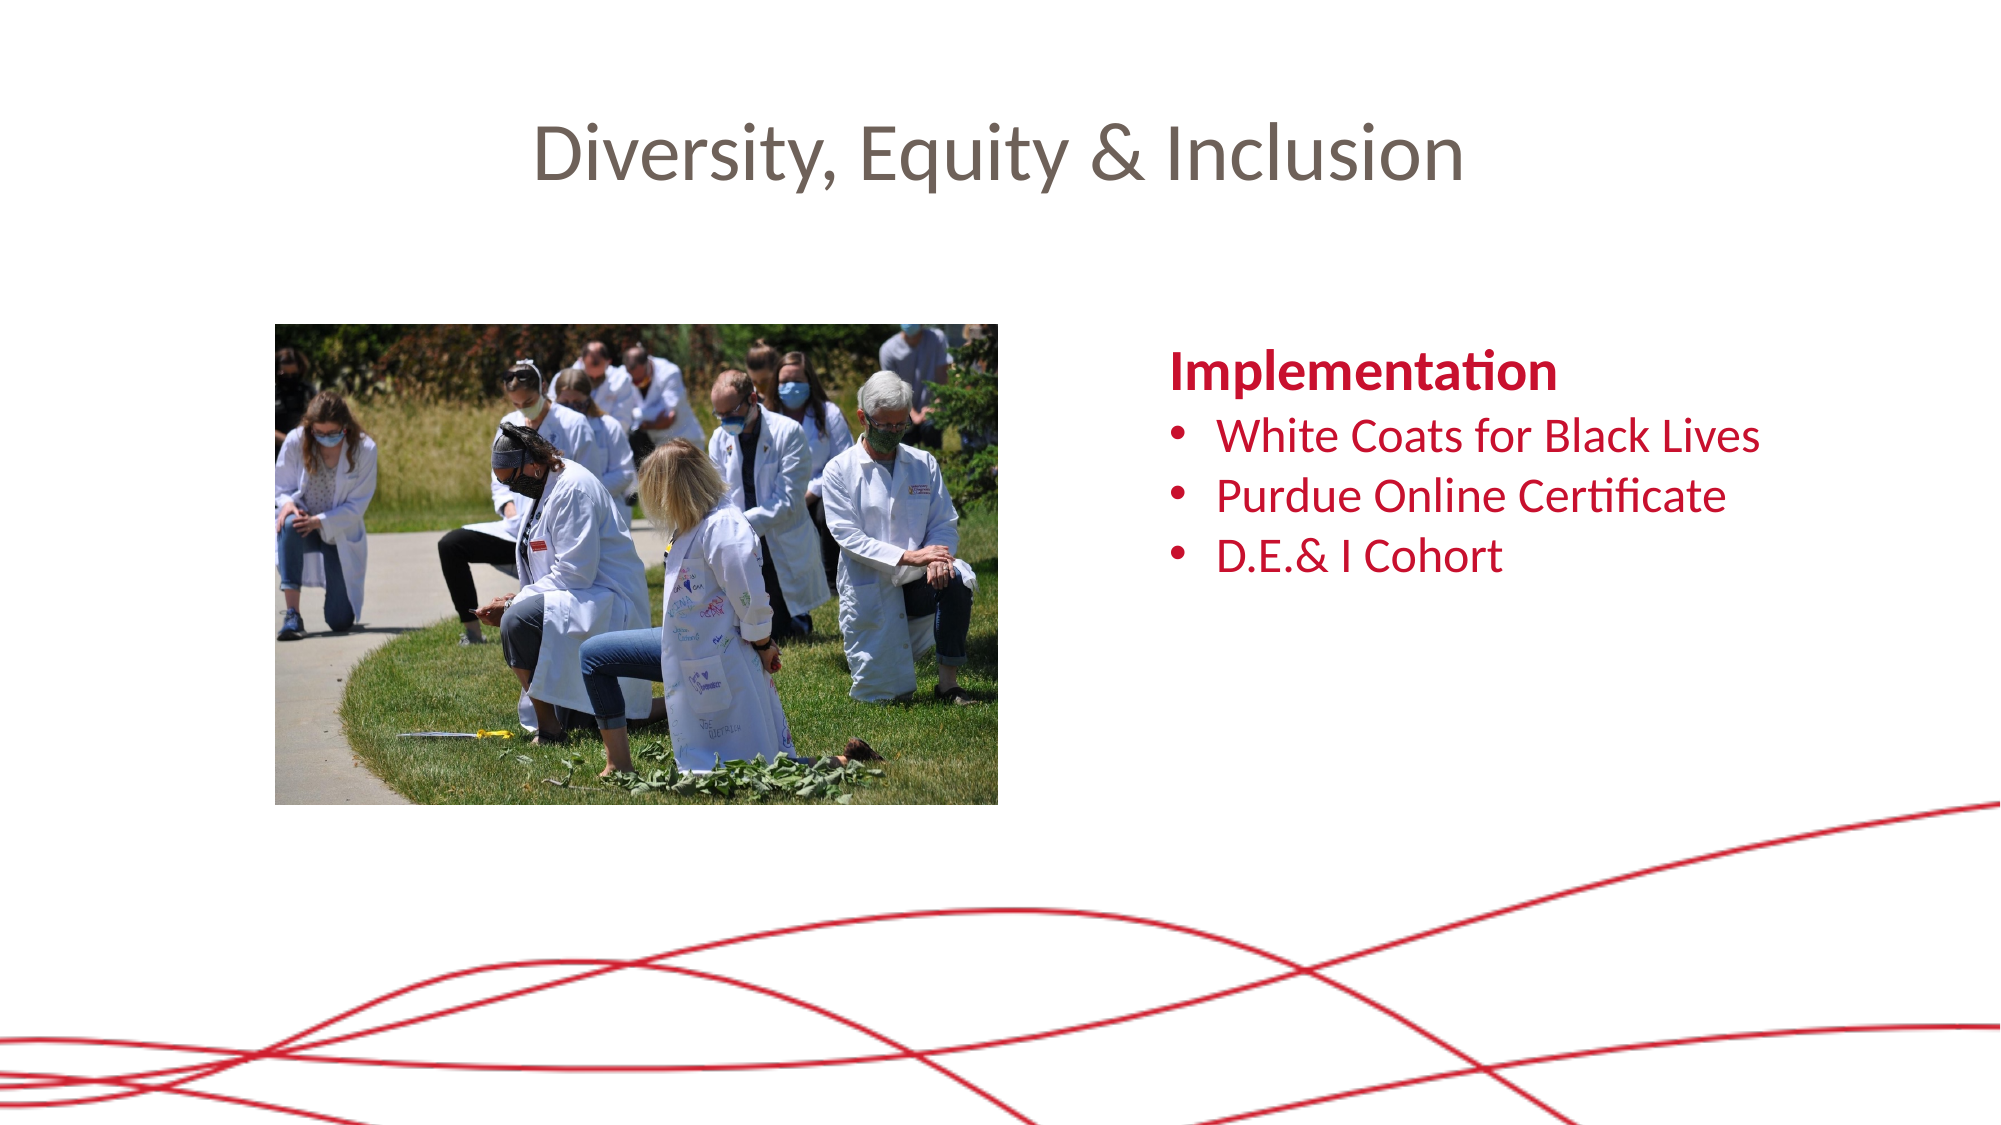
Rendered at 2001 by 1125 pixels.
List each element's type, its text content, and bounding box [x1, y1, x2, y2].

text_box Diversity, Equity & Inclusion [113, 90, 1886, 205]
text_box Implementation White Coats for Black Lives Purdue Online Certificate D.E.& I Cohort [1154, 324, 1784, 755]
picture [274, 324, 998, 805]
